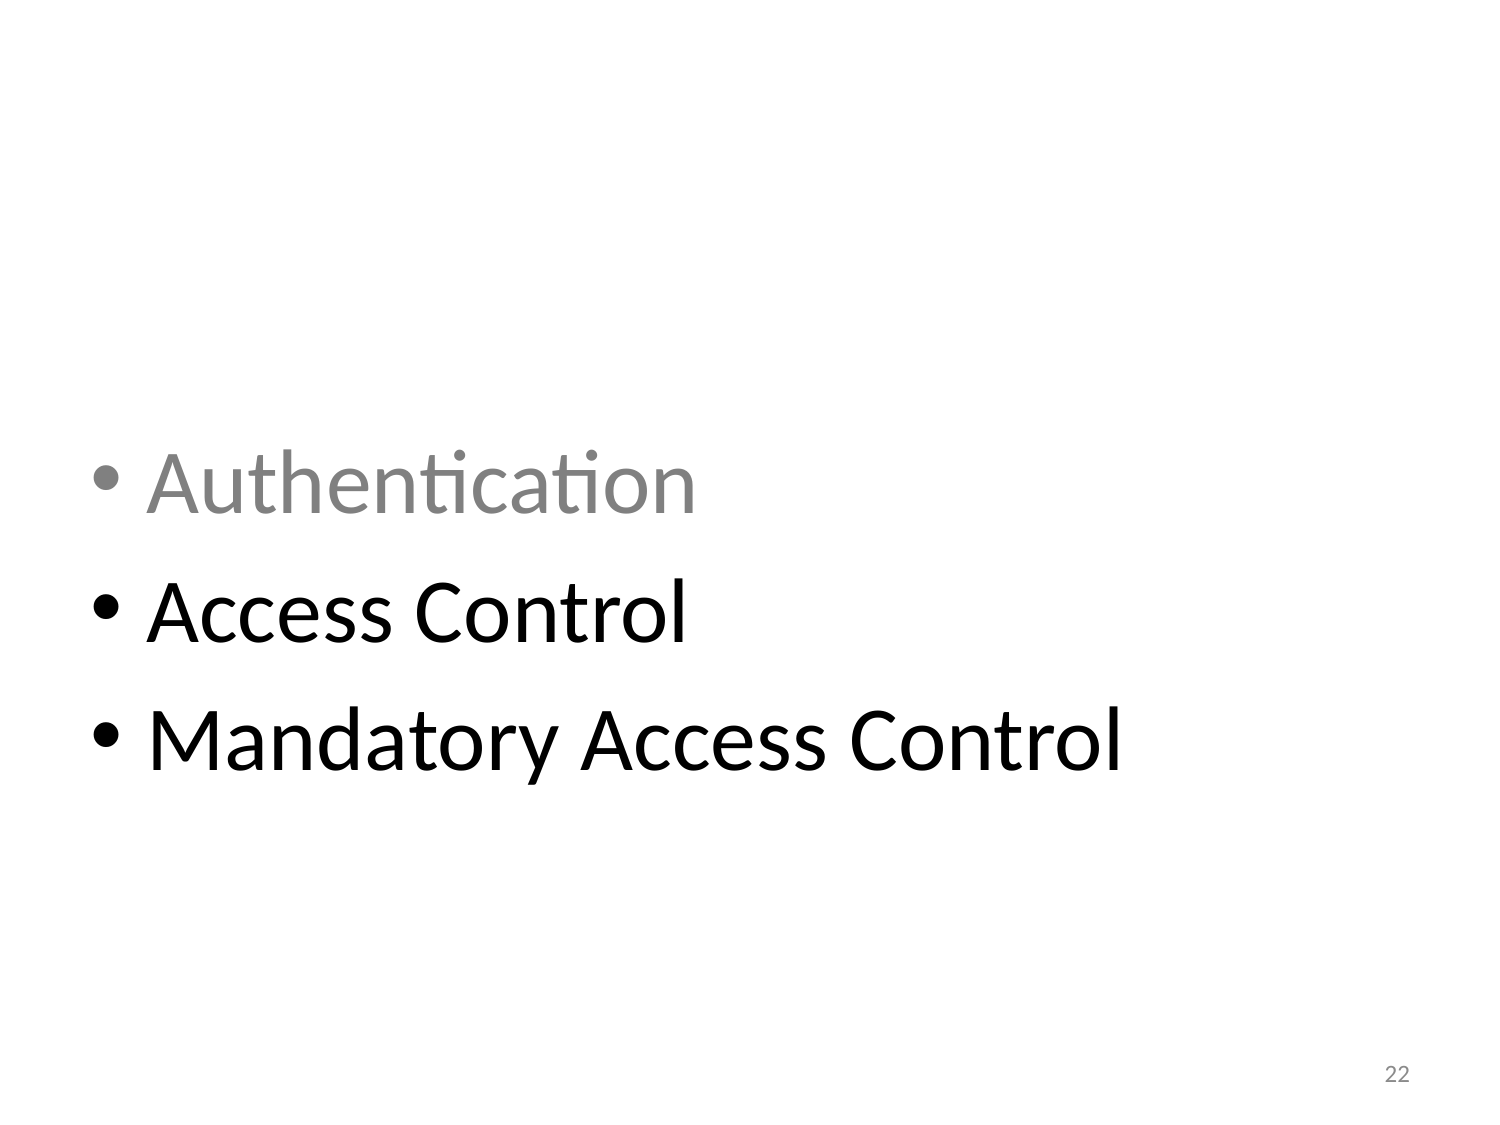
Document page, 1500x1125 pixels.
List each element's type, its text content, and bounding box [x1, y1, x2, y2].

slide_number 22 [1074, 1042, 1425, 1103]
list Authentication Access Control Mandatory Access Control [75, 128, 1425, 1083]
